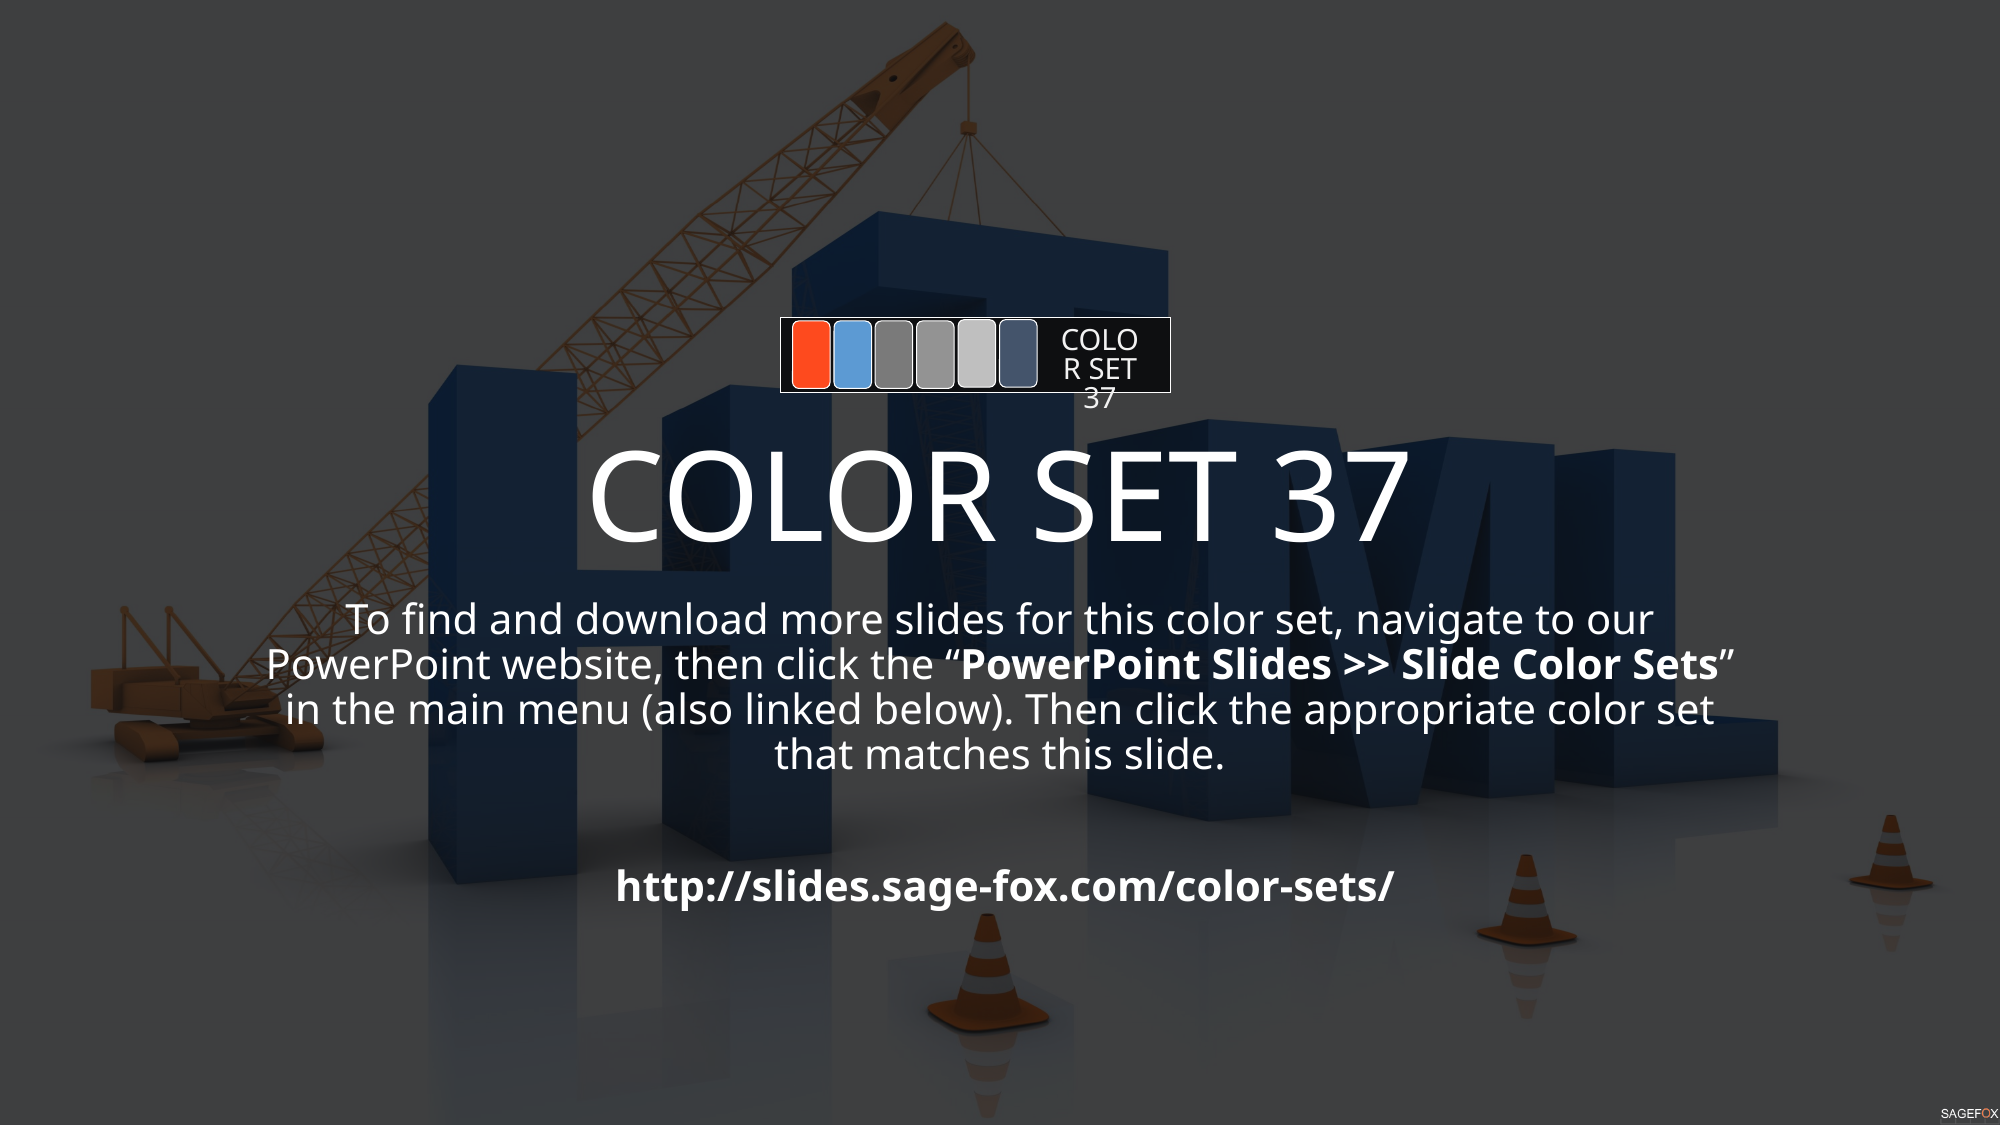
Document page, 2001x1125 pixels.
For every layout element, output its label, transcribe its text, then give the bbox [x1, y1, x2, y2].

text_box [780, 317, 1171, 395]
title COLOR SET 37 [249, 184, 1750, 576]
subtitle To find and download more slides for this color set, navigate to our PowerPoint website, then click the “PowerPoint Slides >> Slide Color Sets” in the main menu (also linked below). Then click the appropriate color set that matches this slide. http://slides.sage-fox.com/color-sets/ [249, 590, 1750, 863]
picture [1940, 0, 2001, 1125]
